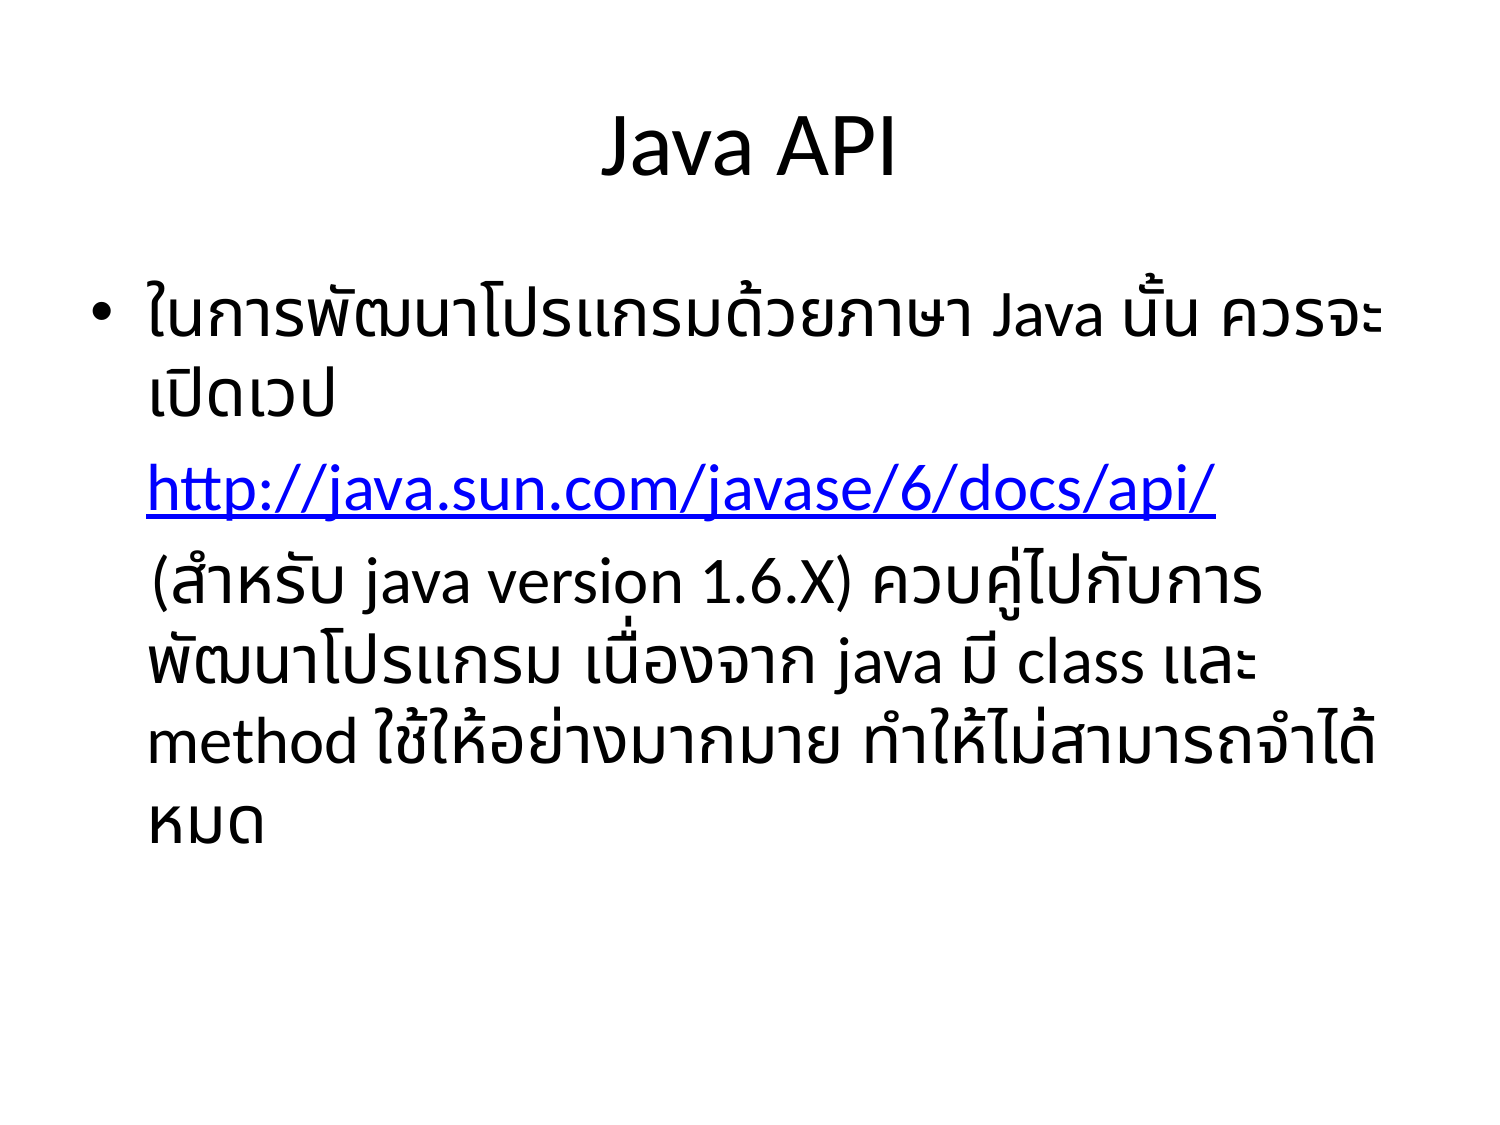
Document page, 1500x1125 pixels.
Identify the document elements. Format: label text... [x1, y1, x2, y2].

list ในการพัฒนาโปรแกรมด้วยภาษา Java นั้น ควรจะเปิดเวป http://java.sun.com/javase/6/docs/api/ (สำหรับ java version 1.6.X) ควบคู่ไปกับการพัฒนาโปรแกรม เนื่องจาก java มี class และ method ใช้ให้อย่างมากมาย ทำให้ไม่สามารถจำได้หมด [75, 262, 1425, 1005]
title Java API [75, 45, 1425, 233]
